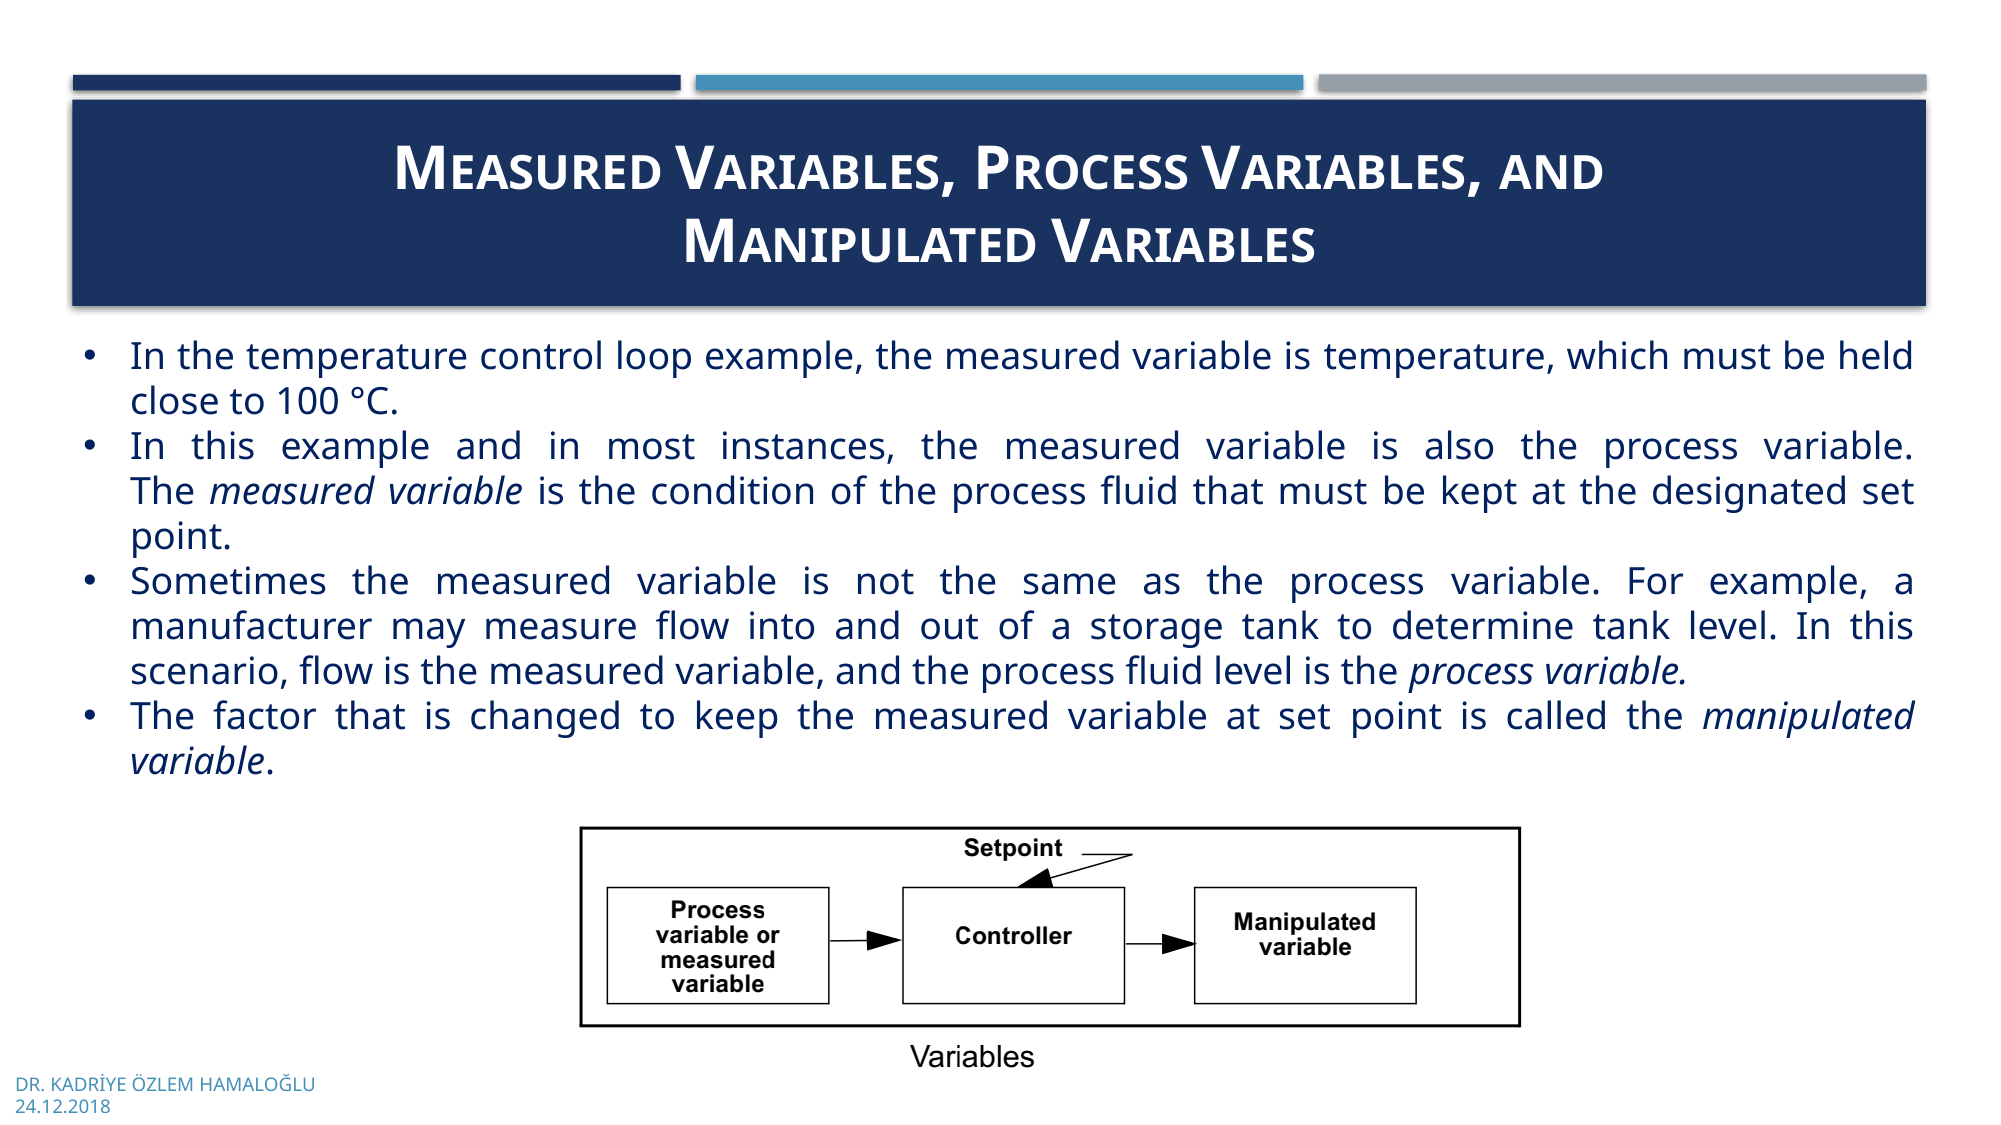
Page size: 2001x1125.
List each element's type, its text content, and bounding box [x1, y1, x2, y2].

title MEASURED VARIABLES, PROCESS VARIABLES, AND MANIPULATED VARIABLES [94, 119, 1904, 282]
footer DR. KADRİYE ÖZLEM HAMALOĞLU 24.12.2018 [0, 1065, 1135, 1125]
picture [566, 807, 1550, 1077]
text_box In the temperature control loop example, the measured variable is temperature, which must be held close to 100 °C. In this example and in most instances, the measured variable is also the process variable. The measured variable is the condition of the process fluid that must be kept at the designated set point. Sometimes the measured variable is not the same as the process variable. For example, a manufacturer may measure flow into and out of a storage tank to determine tank level. In this scenario, flow is the measured variable, and the process fluid level is the process variable. The factor that is changed to keep the measured variable at set point is called the manipulated variable. [68, 324, 1930, 790]
